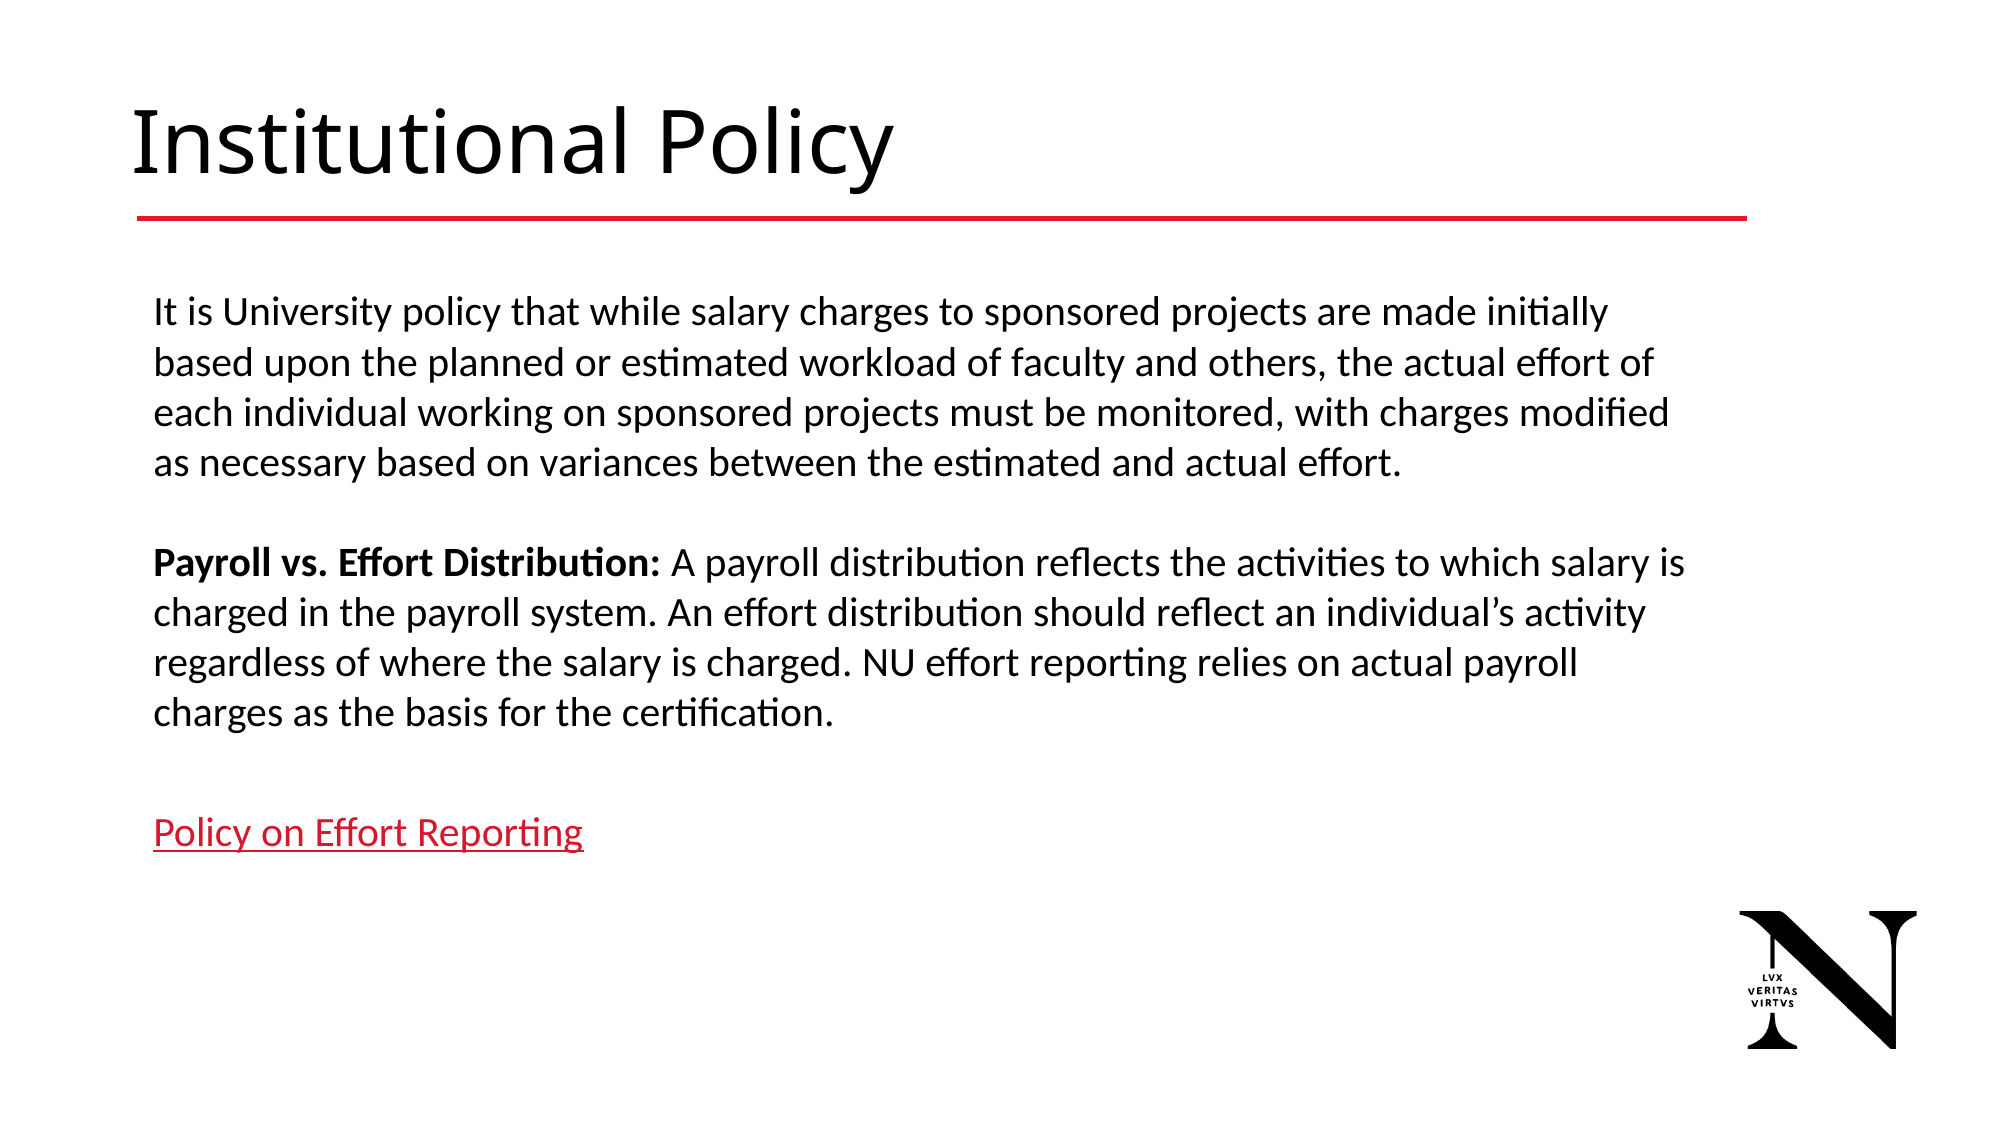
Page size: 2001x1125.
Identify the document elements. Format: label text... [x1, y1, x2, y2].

list [1731, 277, 1863, 992]
title Institutional Policy [116, 88, 1842, 307]
text_box It is University policy that while salary charges to sponsored projects are made initially based upon the planned or estimated workload of faculty and others, the actual effort of each individual working on sponsored projects must be monitored, with charges modified as necessary based on variances between the estimated and actual effort. Payroll vs. Effort Distribution: A payroll distribution reflects the activities to which salary is charged in the payroll system. An effort distribution should reflect an individual’s activity regardless of where the salary is charged. NU effort reporting relies on actual payroll charges as the basis for the certification. Policy on Effort Reporting [138, 276, 1731, 1063]
